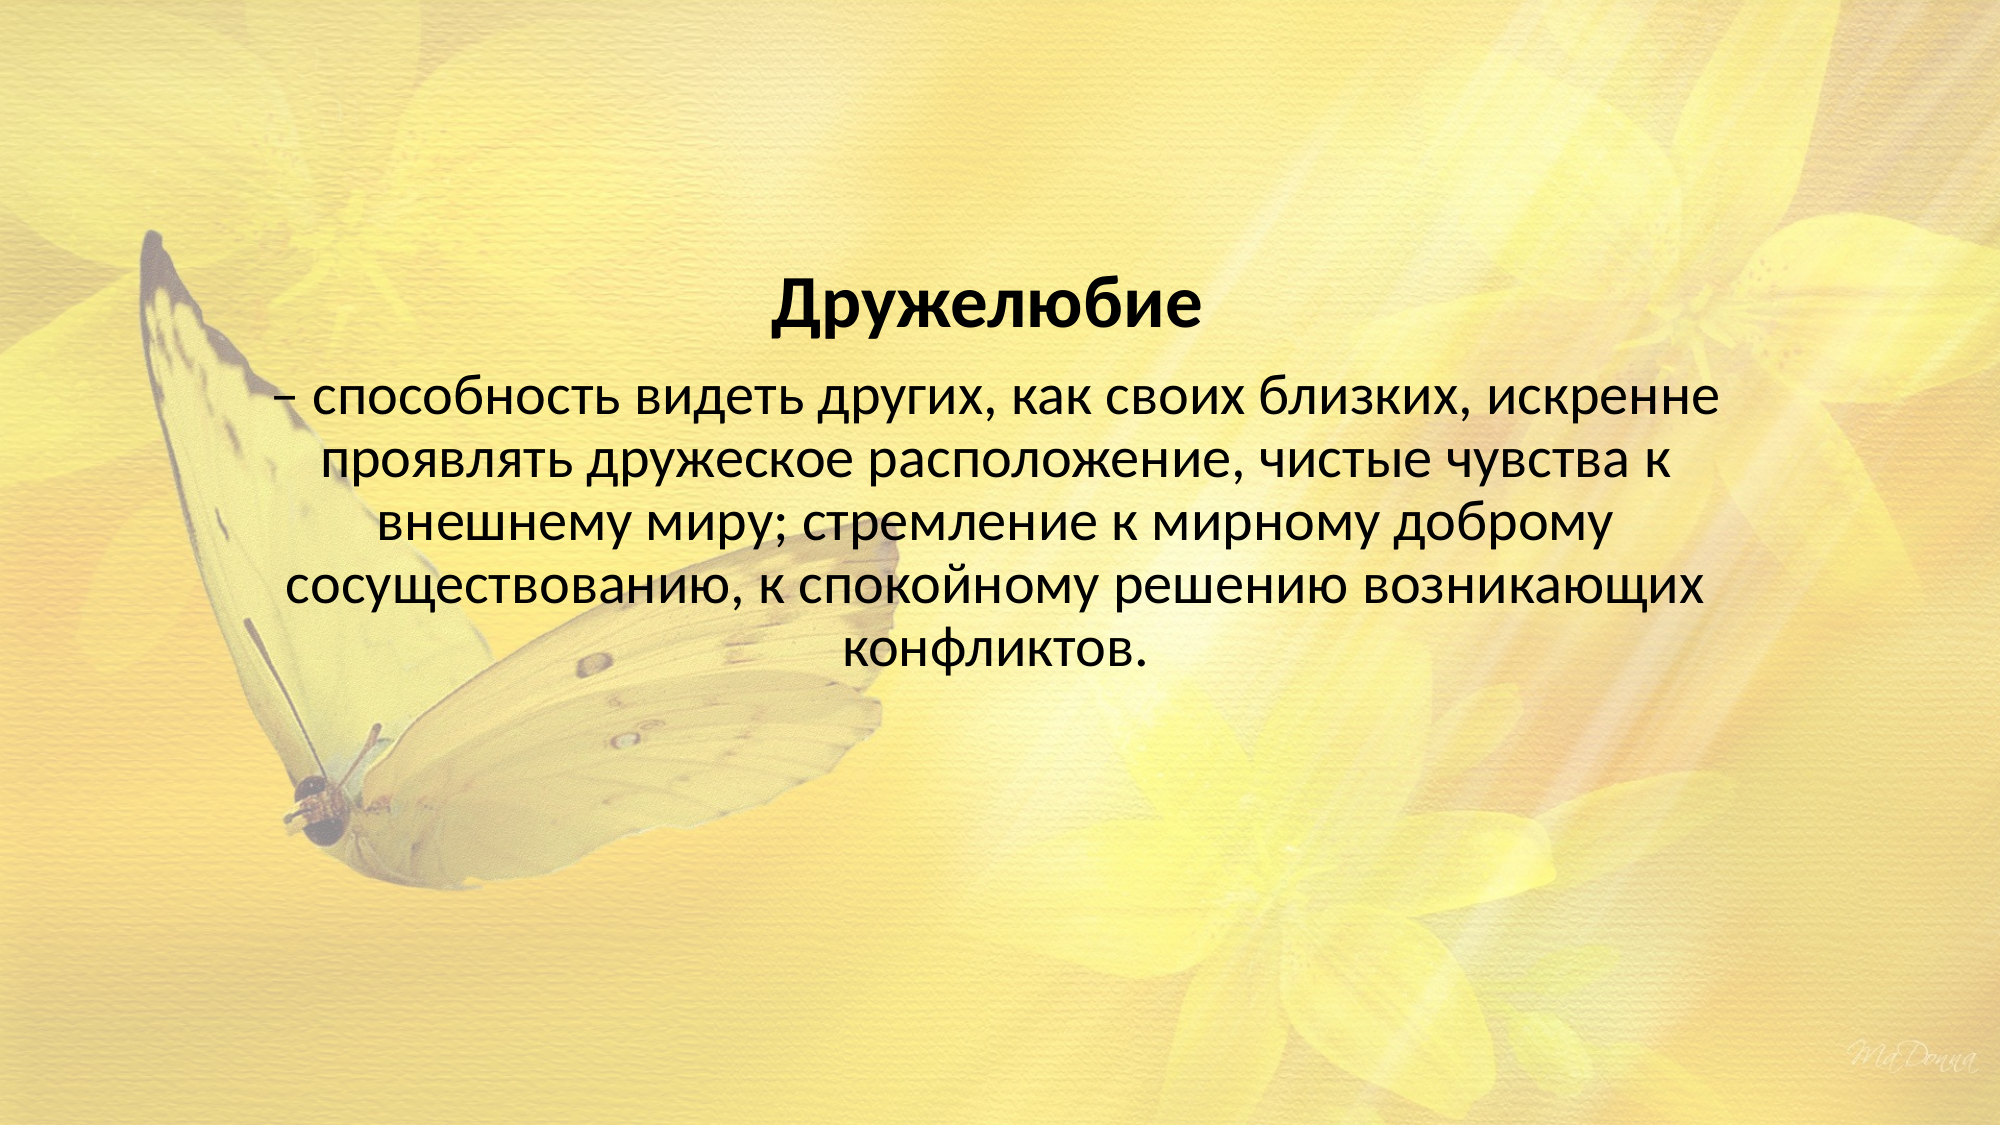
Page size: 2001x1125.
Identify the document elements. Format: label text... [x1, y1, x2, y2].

list Дружелюбие – способность видеть других, как своих близких, искренне проявлять дружеское расположение, чистые чувства к внешнему миру; стремление к мирному доброму сосуществованию, к спокойному решению возникающих конфликтов. [235, 255, 1756, 693]
